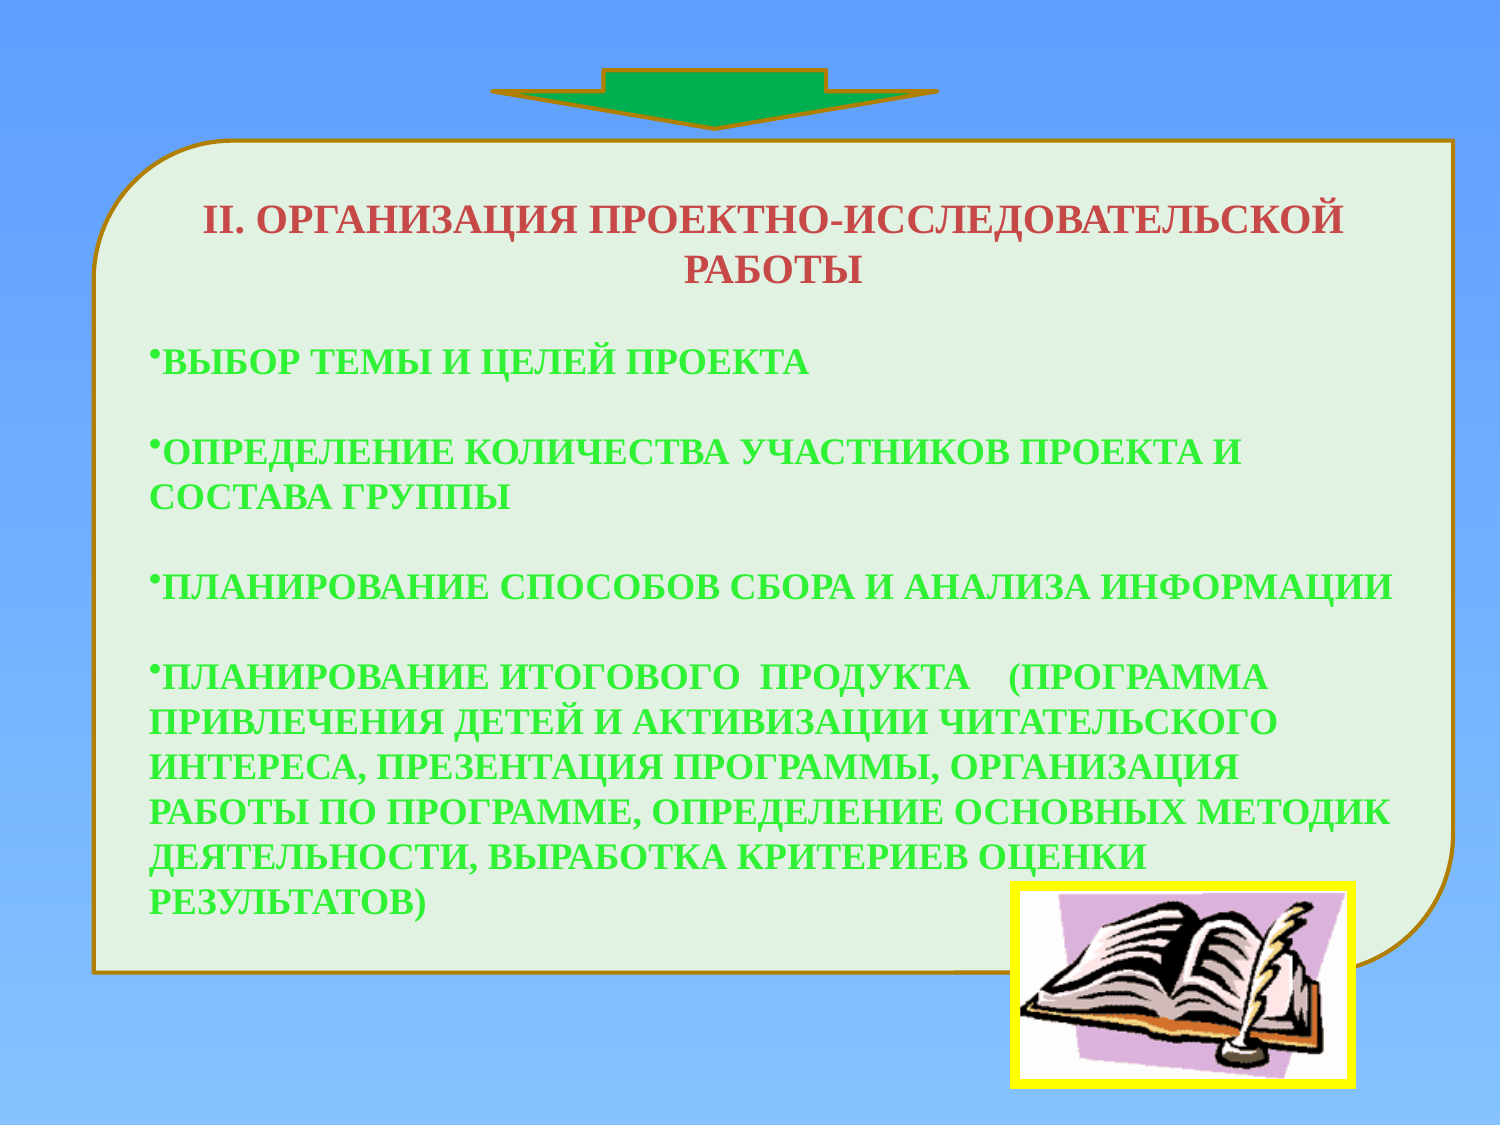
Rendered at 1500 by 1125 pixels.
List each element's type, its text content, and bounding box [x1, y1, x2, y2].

text_box [490, 68, 940, 131]
picture [1019, 890, 1347, 1080]
text_box II. Организация проектно-исследовательской работы Выбор темы и целей проекта Определение количества участников проекта и состава группы Планирование способов сбора и анализа информации Планирование итогового продукта (программа привлечения детей и активизации читательского интереса, презентация программы, организация работы по программе, определение основных методик деятельности, выработка критериев оценки результатов) [91, 138, 1456, 975]
